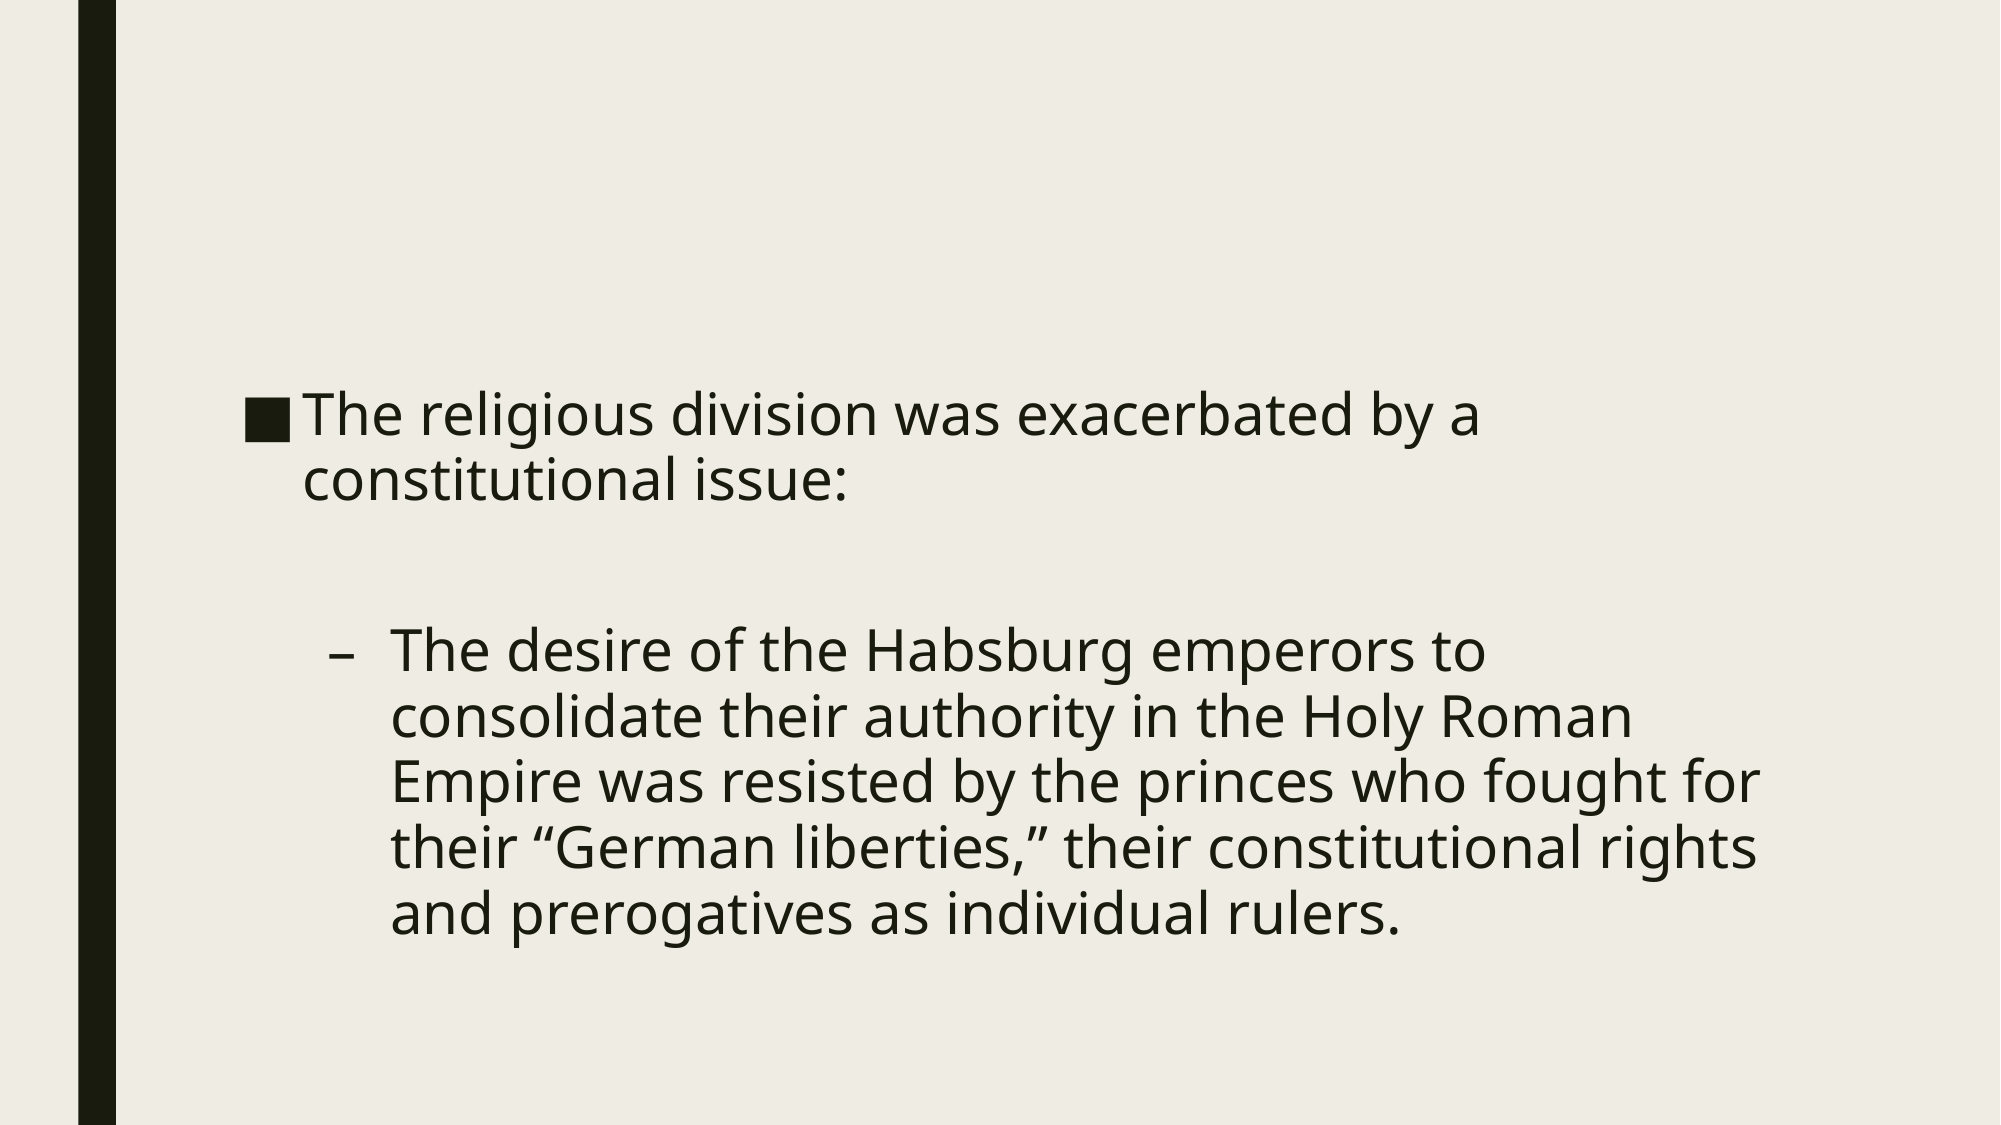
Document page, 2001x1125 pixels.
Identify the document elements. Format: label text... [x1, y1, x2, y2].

list The religious division was exacerbated by a constitutional issue: The desire of the Habsburg emperors to consolidate their authority in the Holy Roman Empire was resisted by the princes who fought for their “German liberties,” their constitutional rights and prerogatives as individual rulers. [225, 375, 1800, 963]
